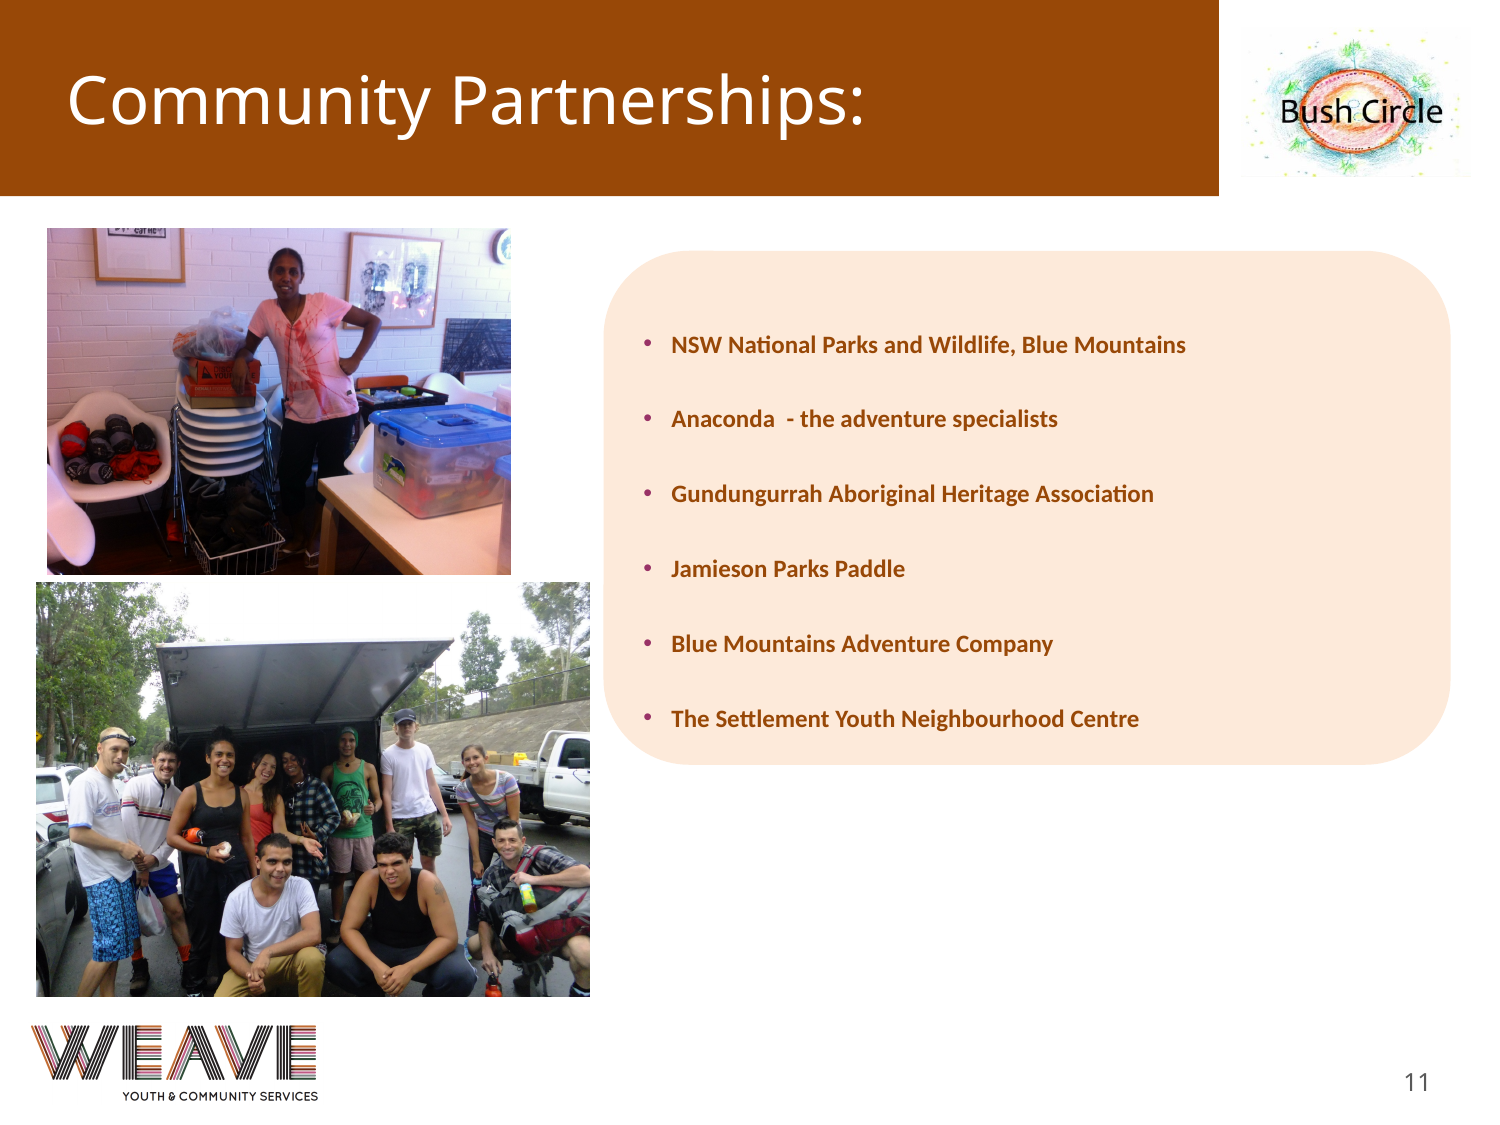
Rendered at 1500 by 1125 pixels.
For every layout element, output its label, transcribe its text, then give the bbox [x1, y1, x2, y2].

picture [28, 1022, 324, 1105]
picture [36, 581, 590, 997]
picture [1241, 27, 1472, 178]
text_box Community Partnerships: [0, 0, 1219, 197]
text_box NSW National Parks and Wildlife, Blue Mountains Anaconda - the adventure specialists Gundungurrah Aboriginal Heritage Association Jamieson Parks Paddle Blue Mountains Adventure Company The Settlement Youth Neighbourhood Centre [603, 250, 1451, 765]
picture [46, 227, 511, 575]
